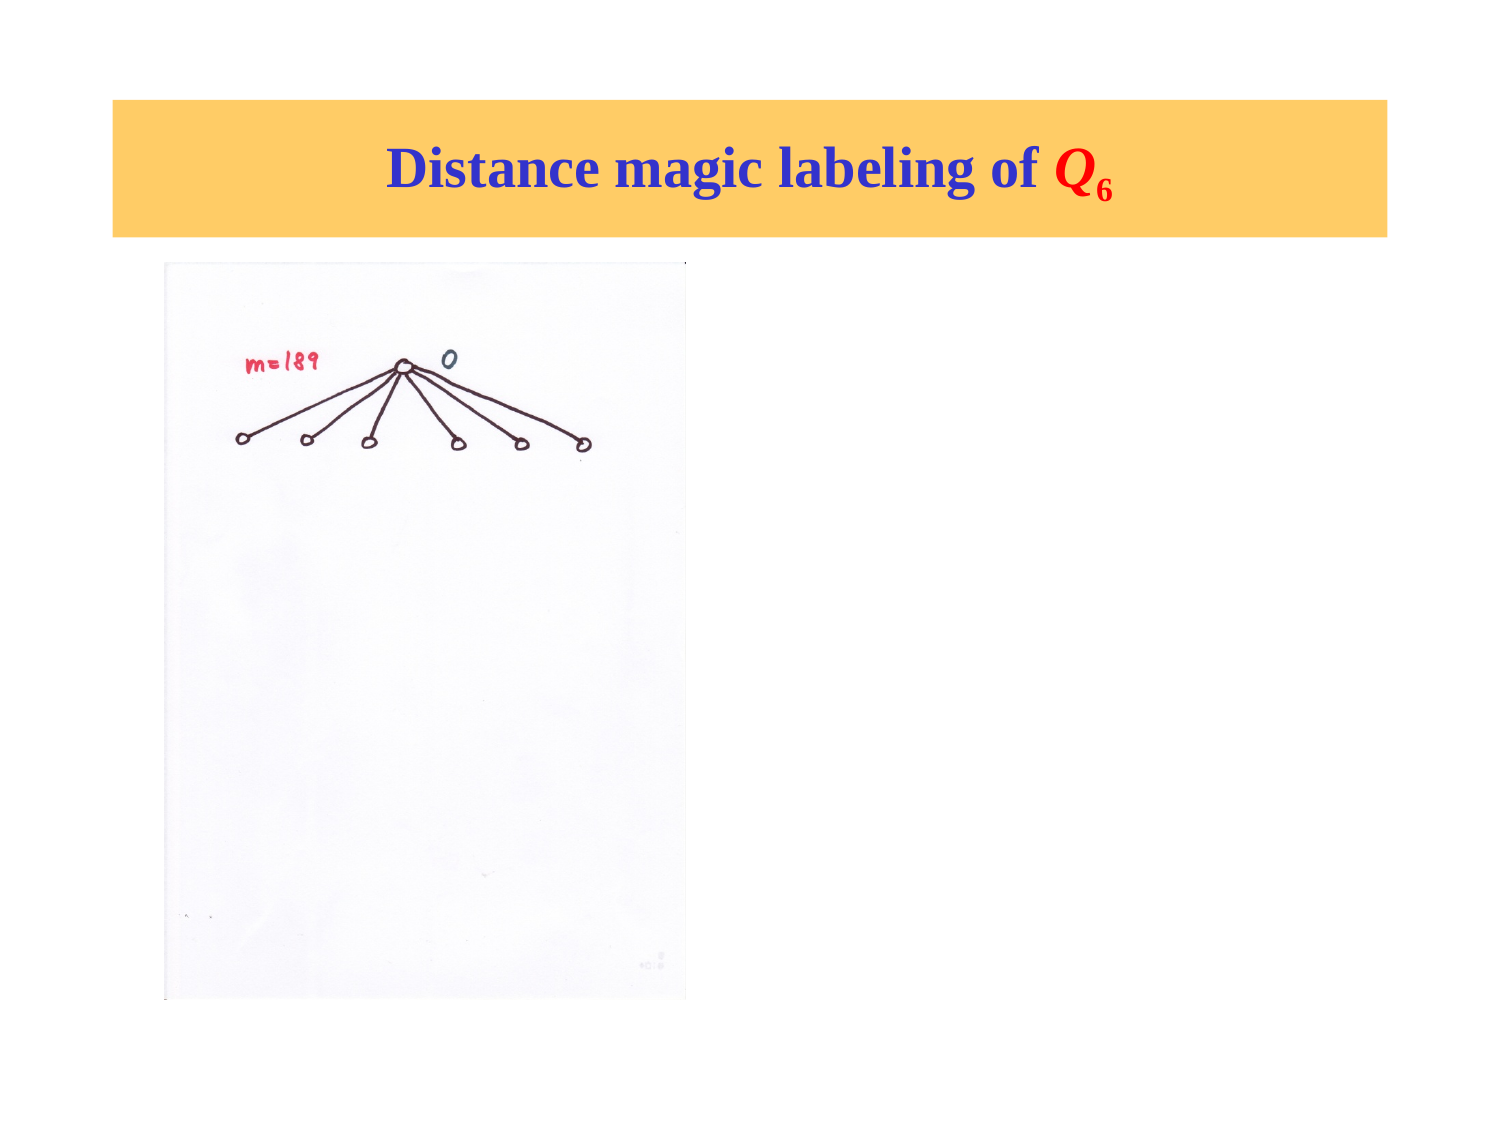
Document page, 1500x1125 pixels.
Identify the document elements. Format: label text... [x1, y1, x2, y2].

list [163, 262, 686, 1001]
title Distance magic labeling of Q6 [112, 99, 1388, 238]
